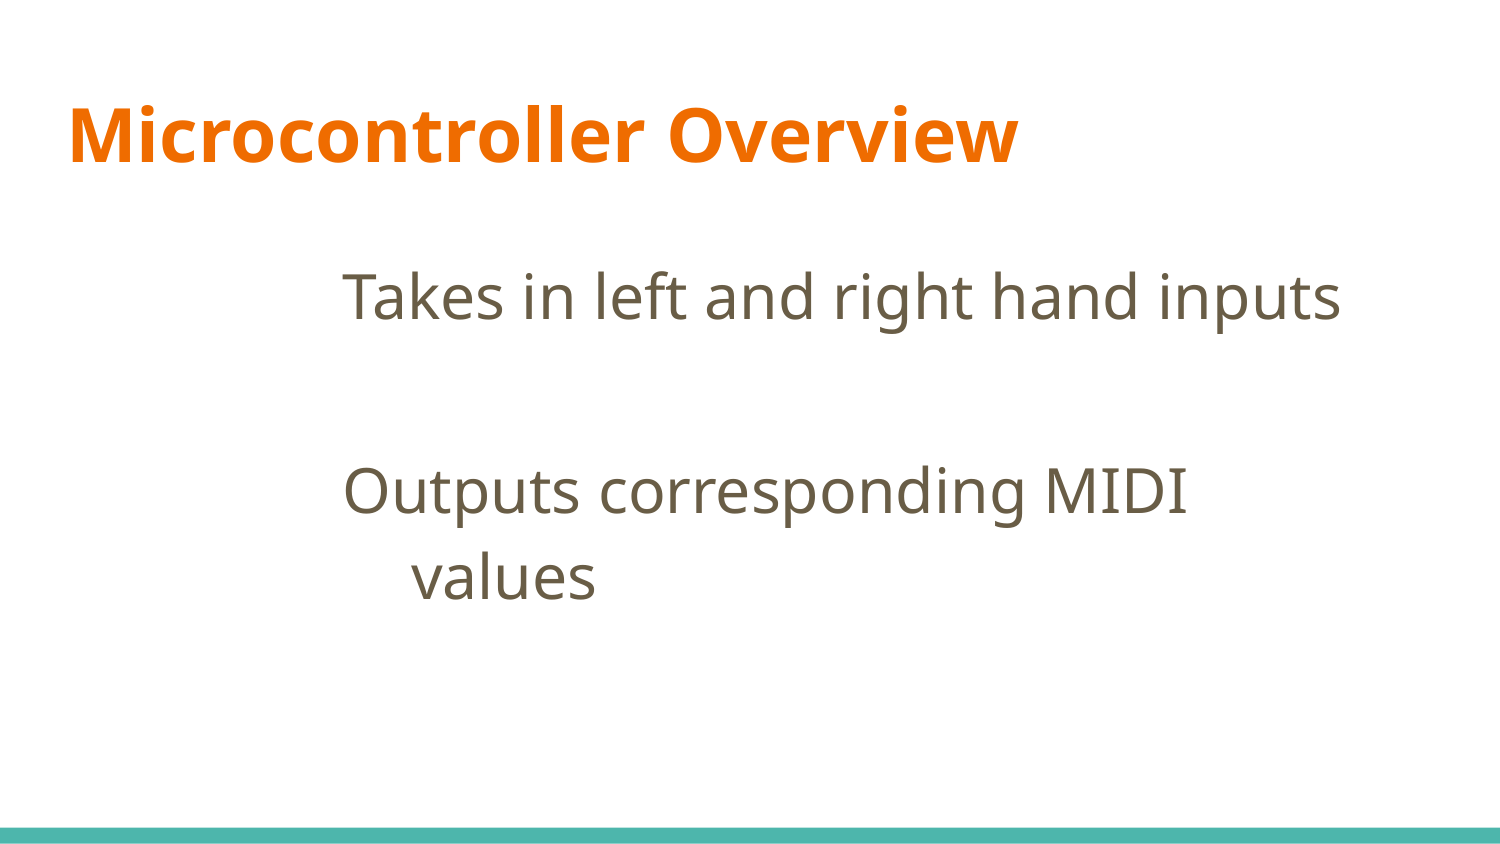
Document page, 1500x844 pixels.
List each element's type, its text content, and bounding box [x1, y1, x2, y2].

title Microcontroller Overview [51, 72, 1449, 189]
list Takes in left and right hand inputs Outputs corresponding MIDI values [320, 230, 1384, 621]
